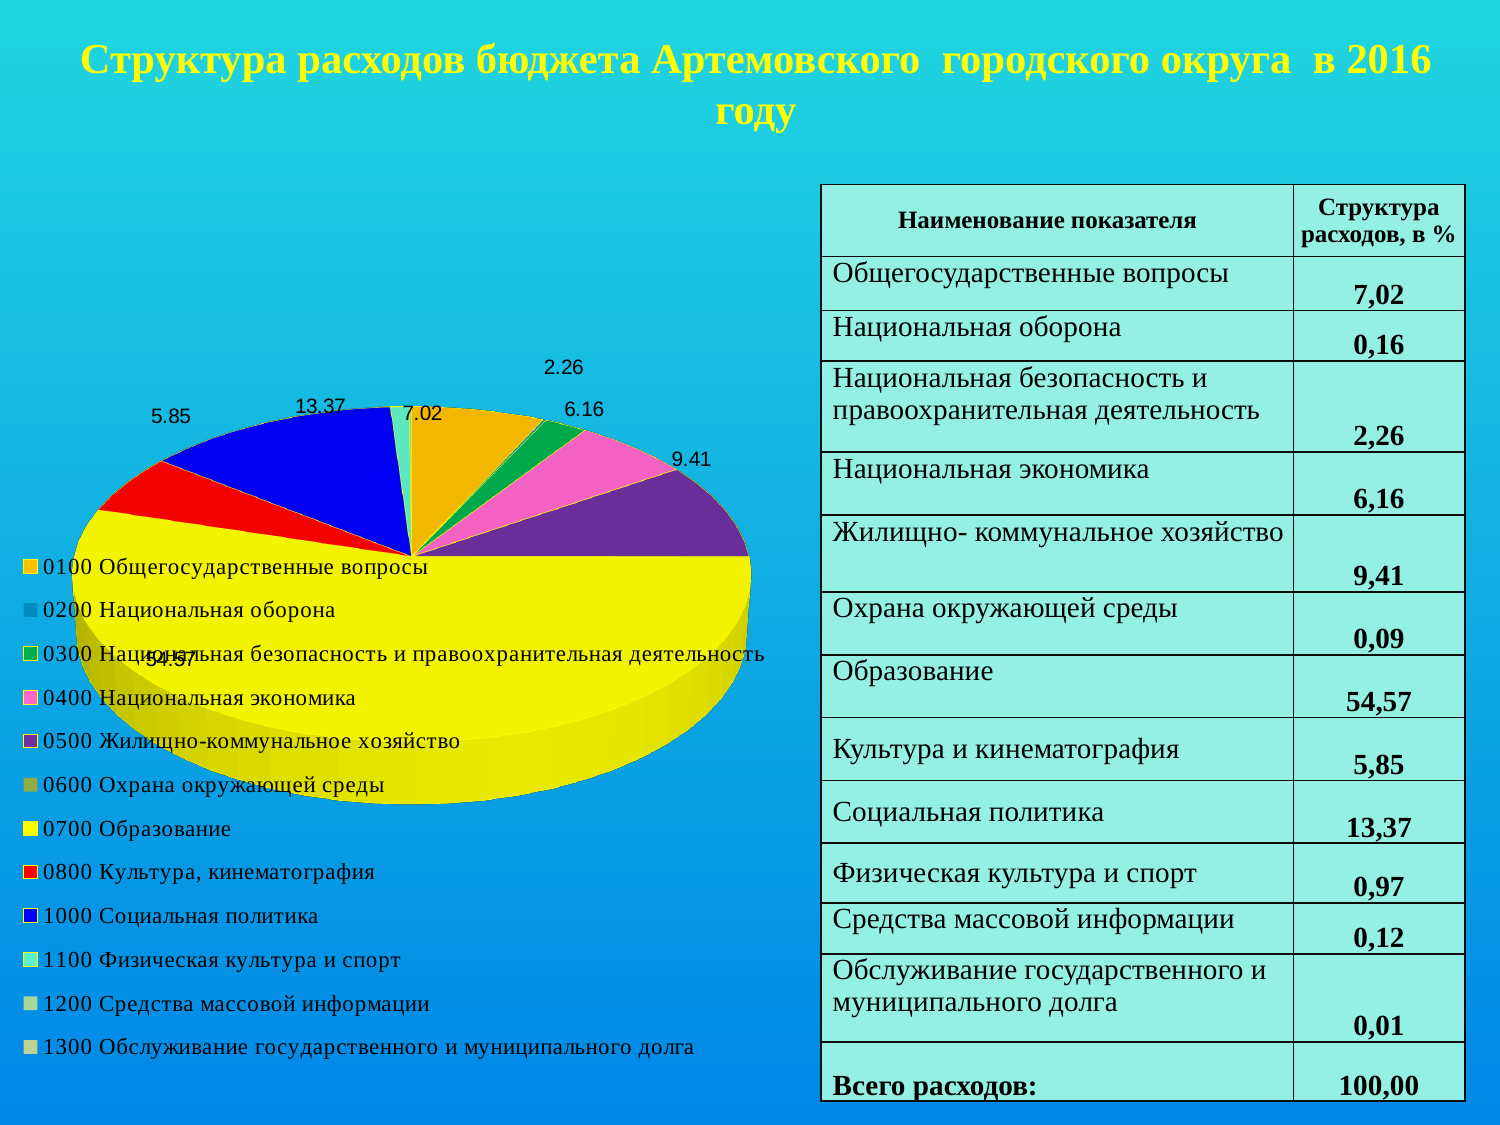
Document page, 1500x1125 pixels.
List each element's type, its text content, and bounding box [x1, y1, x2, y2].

table_cell Национальная экономика [822, 453, 1293, 514]
table_cell 0,09 [1294, 593, 1464, 654]
table_cell 5,85 [1294, 718, 1464, 780]
table_cell 100,00 [1294, 1043, 1464, 1100]
table_cell Жилищно- коммунальное хозяйство [822, 516, 1293, 591]
table_cell 0,16 [1294, 311, 1464, 360]
table_cell Национальная оборона [822, 311, 1293, 360]
table_cell 0300 [808, 264, 812, 580]
table_header Структура расходов, в % [1294, 185, 1464, 256]
chart [18, 137, 805, 1099]
table_cell Обслуживание государственного и муниципального долга [822, 955, 1293, 1041]
table_cell 9,41 [1294, 516, 1464, 591]
table_cell Всего расходов: [822, 1043, 1293, 1100]
table_cell Культура и кинематография [822, 718, 1293, 780]
table_cell Национальная безопасность и правоохранительная деятельность [822, 362, 1293, 451]
table_cell Социальная политика [822, 781, 1293, 842]
table_cell 13,37 [1294, 781, 1464, 842]
table_cell Охрана окружающей среды [822, 593, 1293, 654]
table_cell 54,57 [1294, 656, 1464, 717]
table_cell 6,16 [1294, 453, 1464, 514]
table_cell Средства массовой информации [822, 904, 1293, 953]
table_cell Общегосударственные вопросы [822, 257, 1293, 310]
table_header Наименование показателя [822, 185, 1293, 256]
table_cell Образование [822, 656, 1293, 717]
table_cell 7,02 [1294, 257, 1464, 310]
title Структура расходов бюджета Артемовского городского округа в 2016 году [58, 23, 1454, 141]
table_cell 0,97 [1294, 844, 1464, 902]
table_cell Физическая культура и спорт [822, 844, 1293, 902]
table_cell 0,12 [1294, 904, 1464, 953]
table_cell 0,01 [1294, 955, 1464, 1041]
table_cell 2,26 [1294, 362, 1464, 451]
